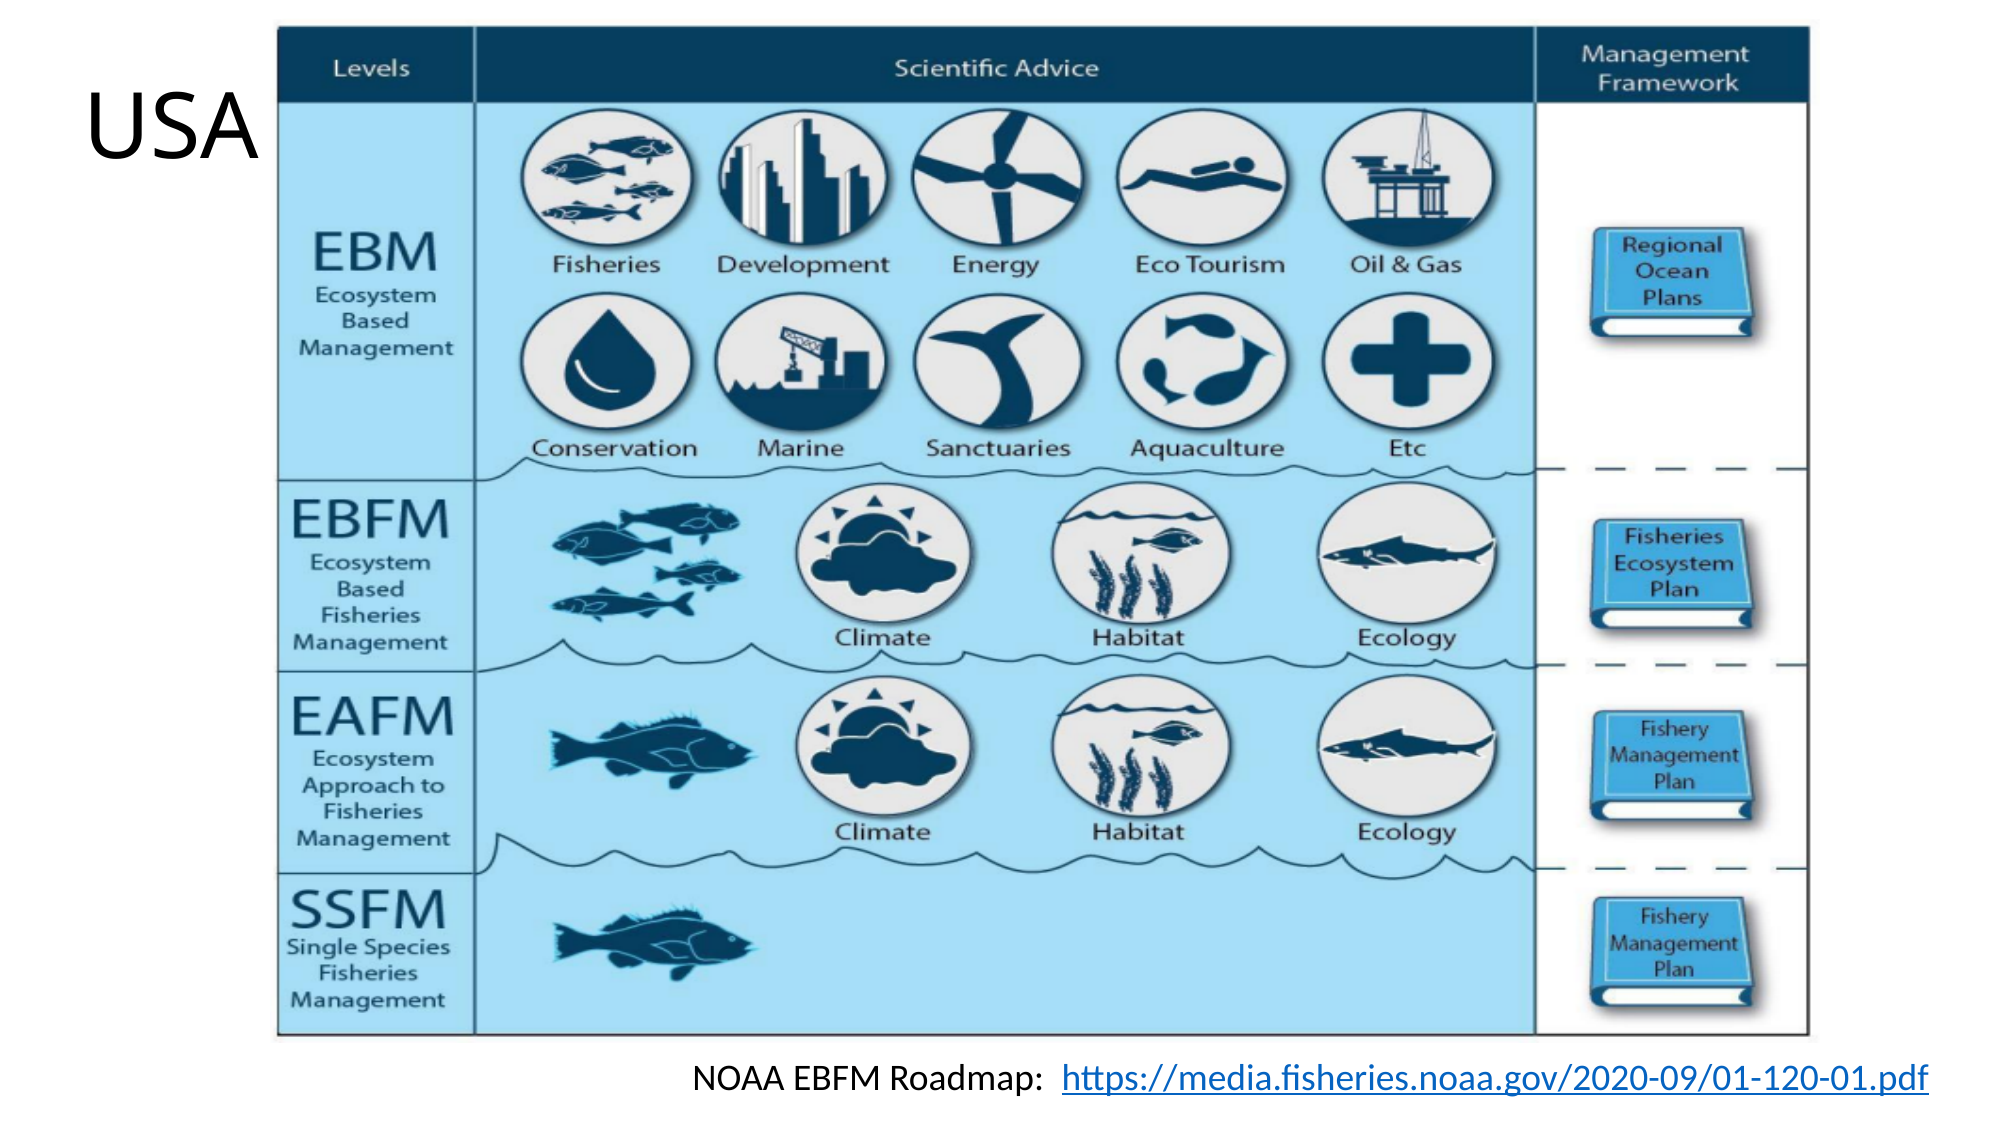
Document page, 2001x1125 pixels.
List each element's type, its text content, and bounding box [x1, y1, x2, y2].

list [270, 18, 1820, 1044]
title USA [68, 20, 270, 238]
text_box NOAA EBFM Roadmap: https://media.fisheries.noaa.gov/2020-09/01-120-01.pdf [677, 1045, 1953, 1106]
